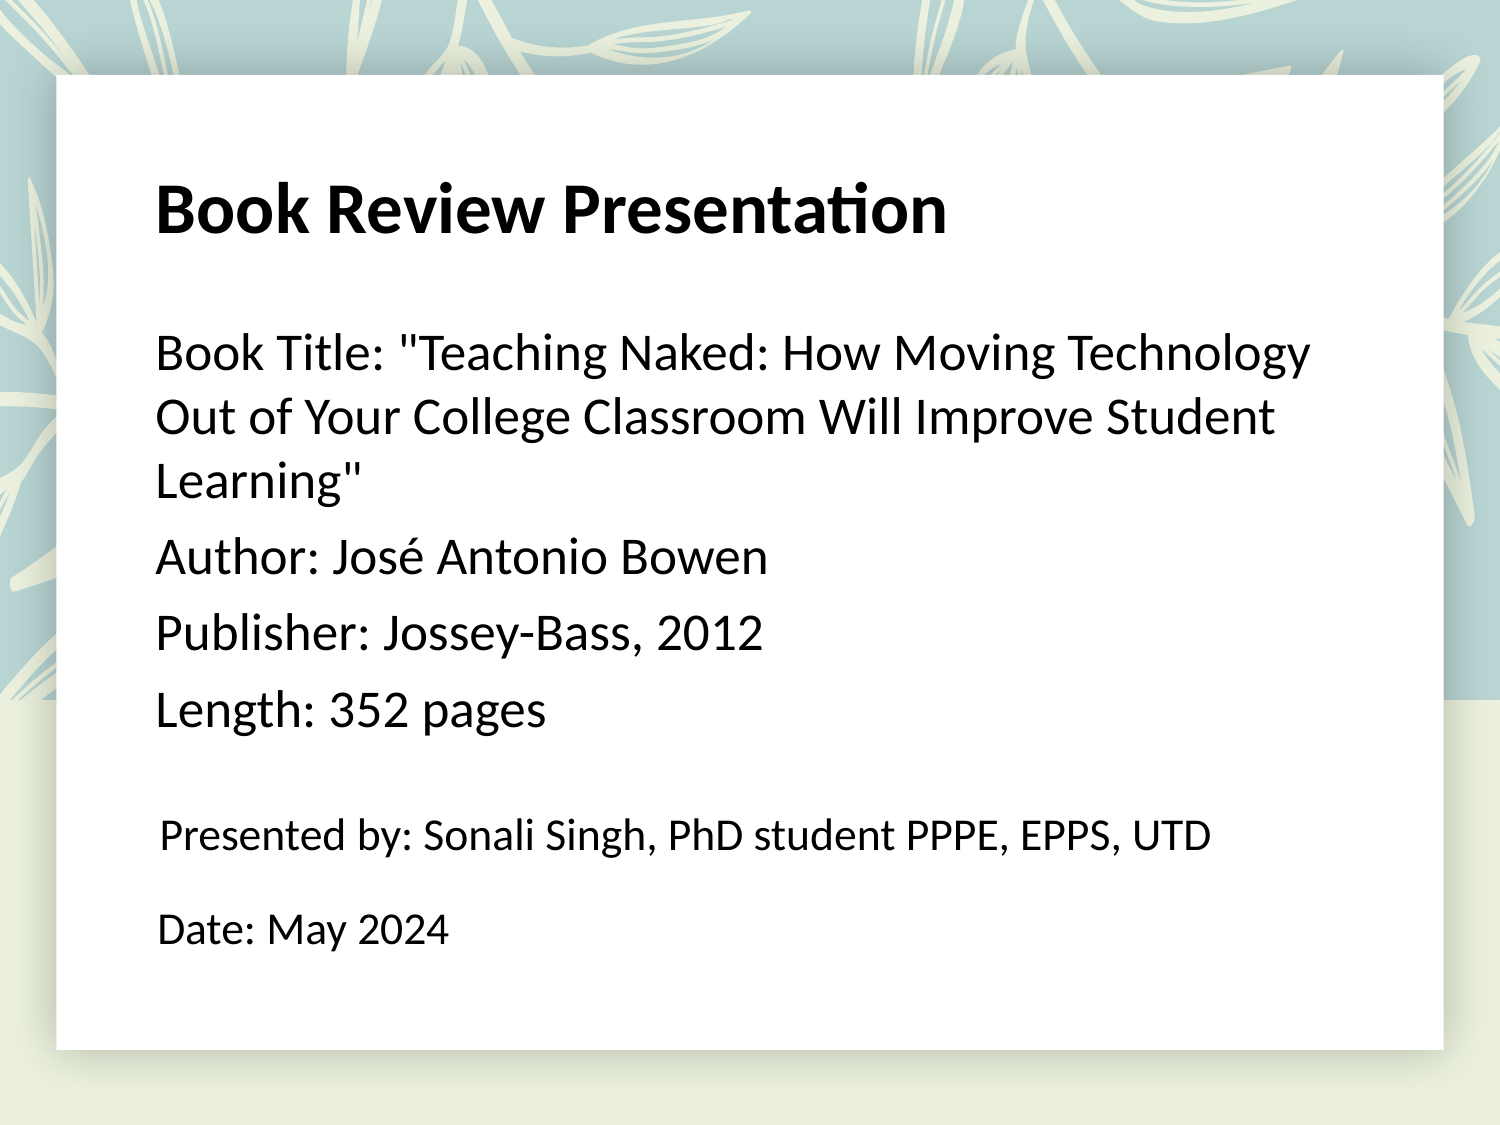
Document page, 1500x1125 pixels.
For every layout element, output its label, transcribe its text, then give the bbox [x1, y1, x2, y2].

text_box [0, 0, 1500, 701]
text_box Date: May 2024 [142, 838, 465, 962]
text_box Presented by: Sonali Singh, PhD student PPPE, EPPS, UTD [144, 744, 1227, 867]
text_box [54, 709, 1446, 1052]
text_box [0, 708, 1500, 1125]
text_box Book Title: "Teaching Naked: How Moving Technology Out of Your College Classroom Will Improve Student Learning" Author: José Antonio Bowen Publisher: Jossey-Bass, 2012 Length: 352 pages [140, 709, 1360, 746]
